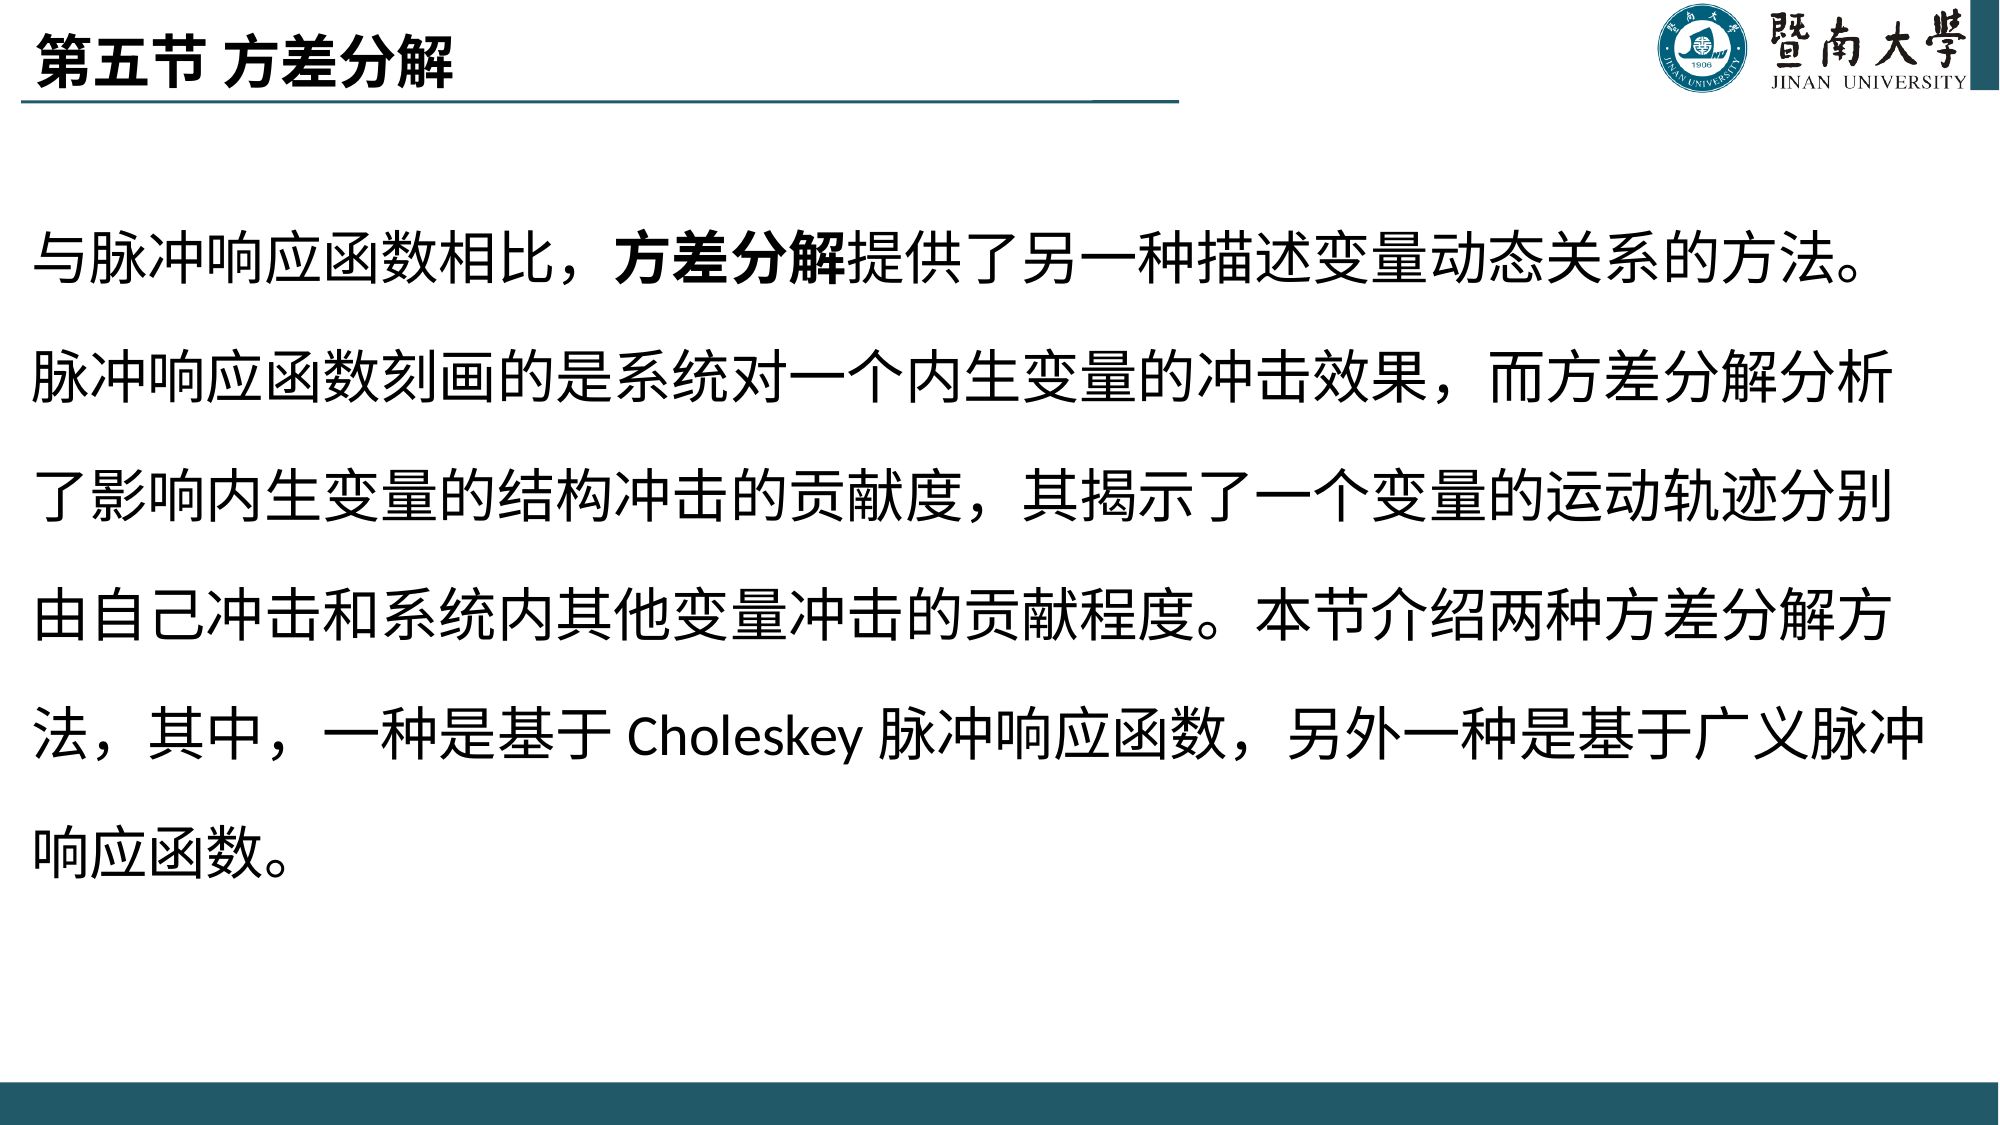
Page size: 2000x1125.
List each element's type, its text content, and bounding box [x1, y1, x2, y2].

picture [1657, 3, 1967, 90]
picture [1675, 21, 1730, 76]
title 第五节 方差分解 [19, 0, 681, 90]
text_box 与脉冲响应函数相比，方差分解提供了另一种描述变量动态关系的方法。脉冲响应函数刻画的是系统对一个内生变量的冲击效果，而方差分解分析了影响内生变量的结构冲击的贡献度，其揭示了一个变量的运动轨迹分别由自己冲击和系统内其他变量冲击的贡献程度。本节介绍两种方差分解方法，其中，一种是基于Choleskey脉冲响应函数，另外一种是基于广义脉冲响应函数。 [16, 90, 1969, 894]
